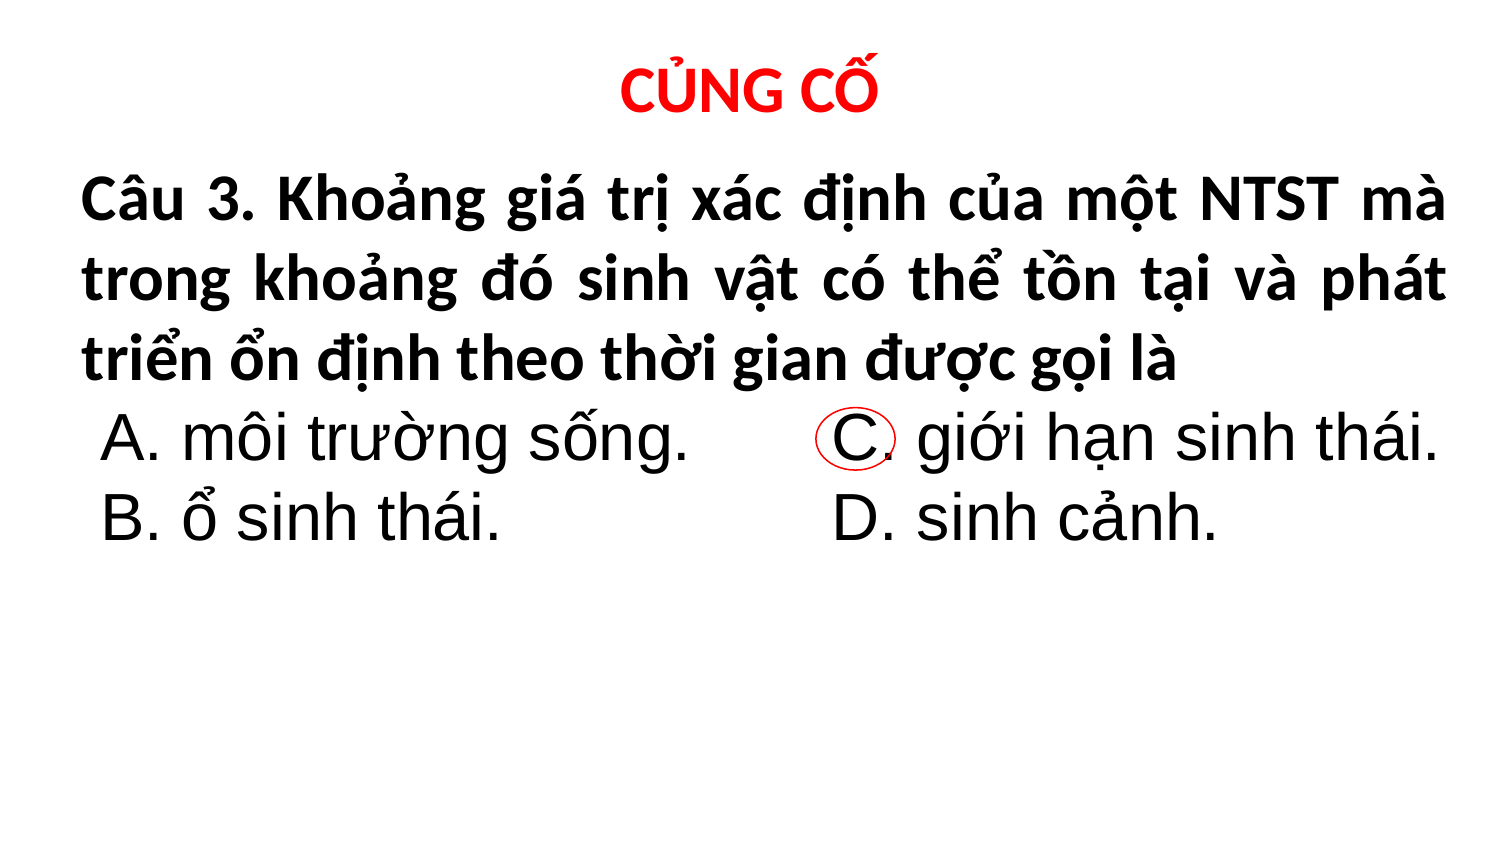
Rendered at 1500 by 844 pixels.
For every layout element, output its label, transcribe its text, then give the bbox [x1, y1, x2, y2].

text_box [815, 407, 896, 471]
text_box Câu 3. Khoảng giá trị xác định của một NTST mà trong khoảng đó sinh vật có thể tồn tại và phát triển ổn định theo thời gian được gọi là A. môi trường sống. C. giới hạn sinh thái. B. ổ sinh thái. D. sinh cảnh. [67, 146, 1465, 562]
text_box CỦNG CỐ [50, 38, 1450, 134]
